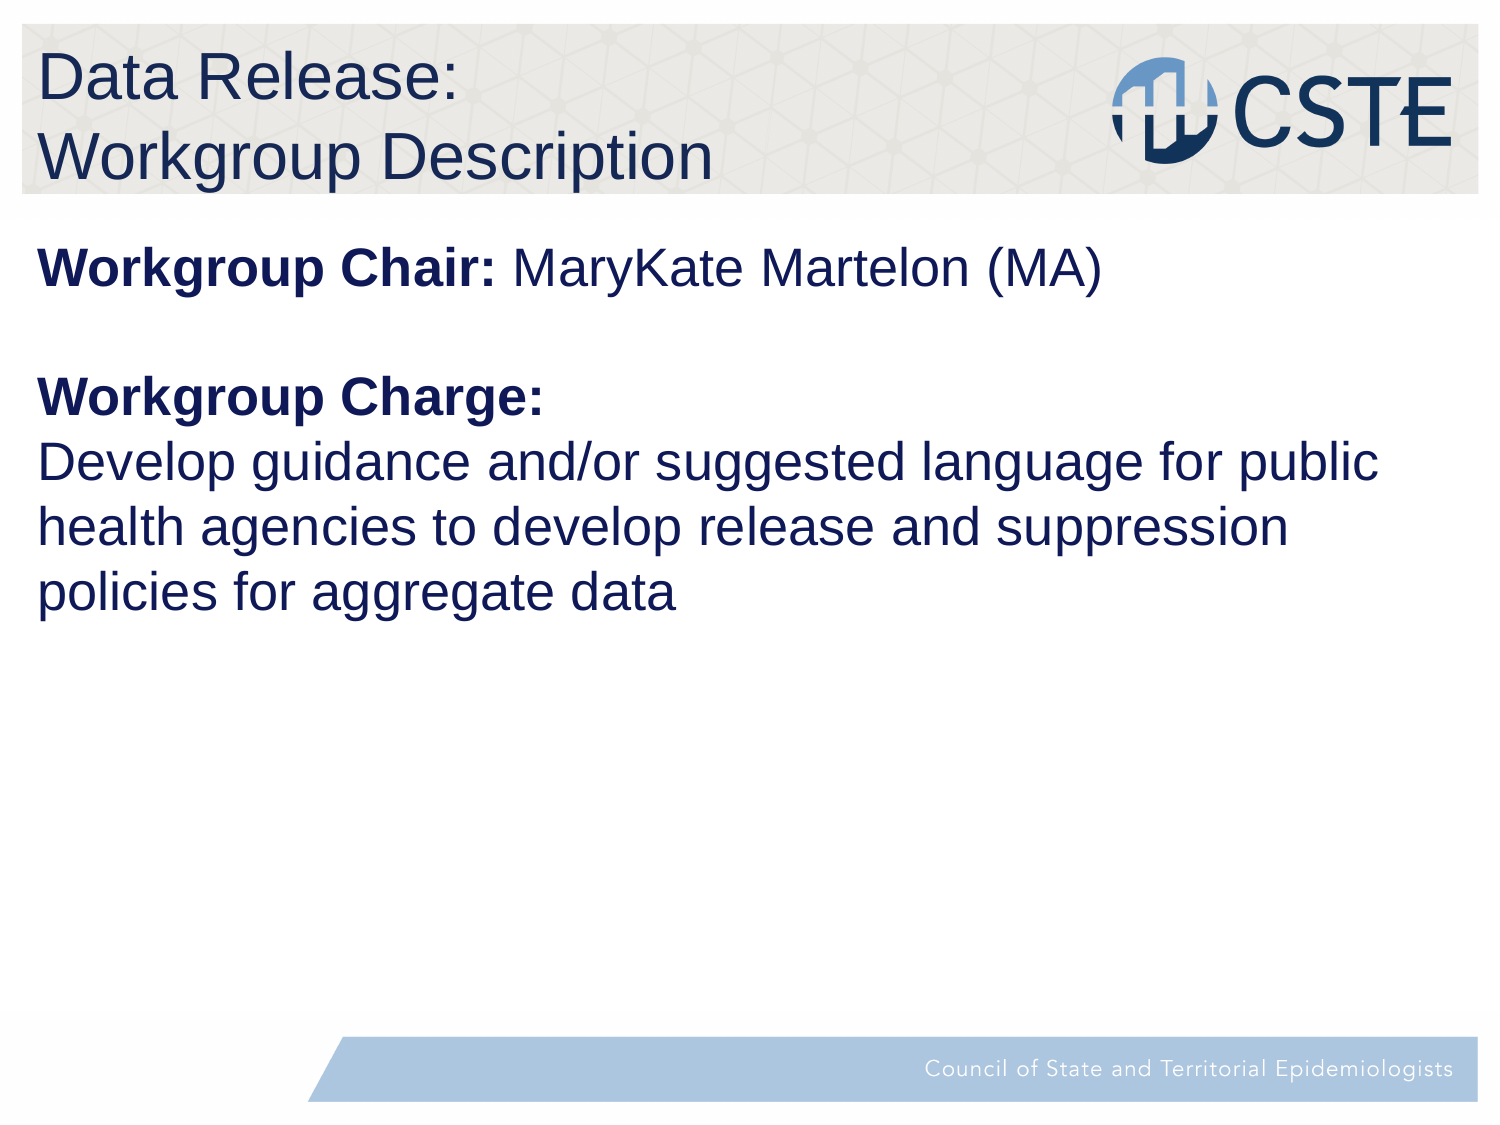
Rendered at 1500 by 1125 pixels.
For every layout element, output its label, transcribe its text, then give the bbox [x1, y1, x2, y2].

title Data Release: Workgroup Description [22, 27, 1373, 198]
picture [0, 0, 1500, 220]
text_box Workgroup Chair: MaryKate Martelon (MA) Workgroup Charge: Develop guidance and/or suggested language for public health agencies to develop release and suppression policies for aggregate data [22, 224, 1470, 694]
picture [0, 1011, 1500, 1125]
